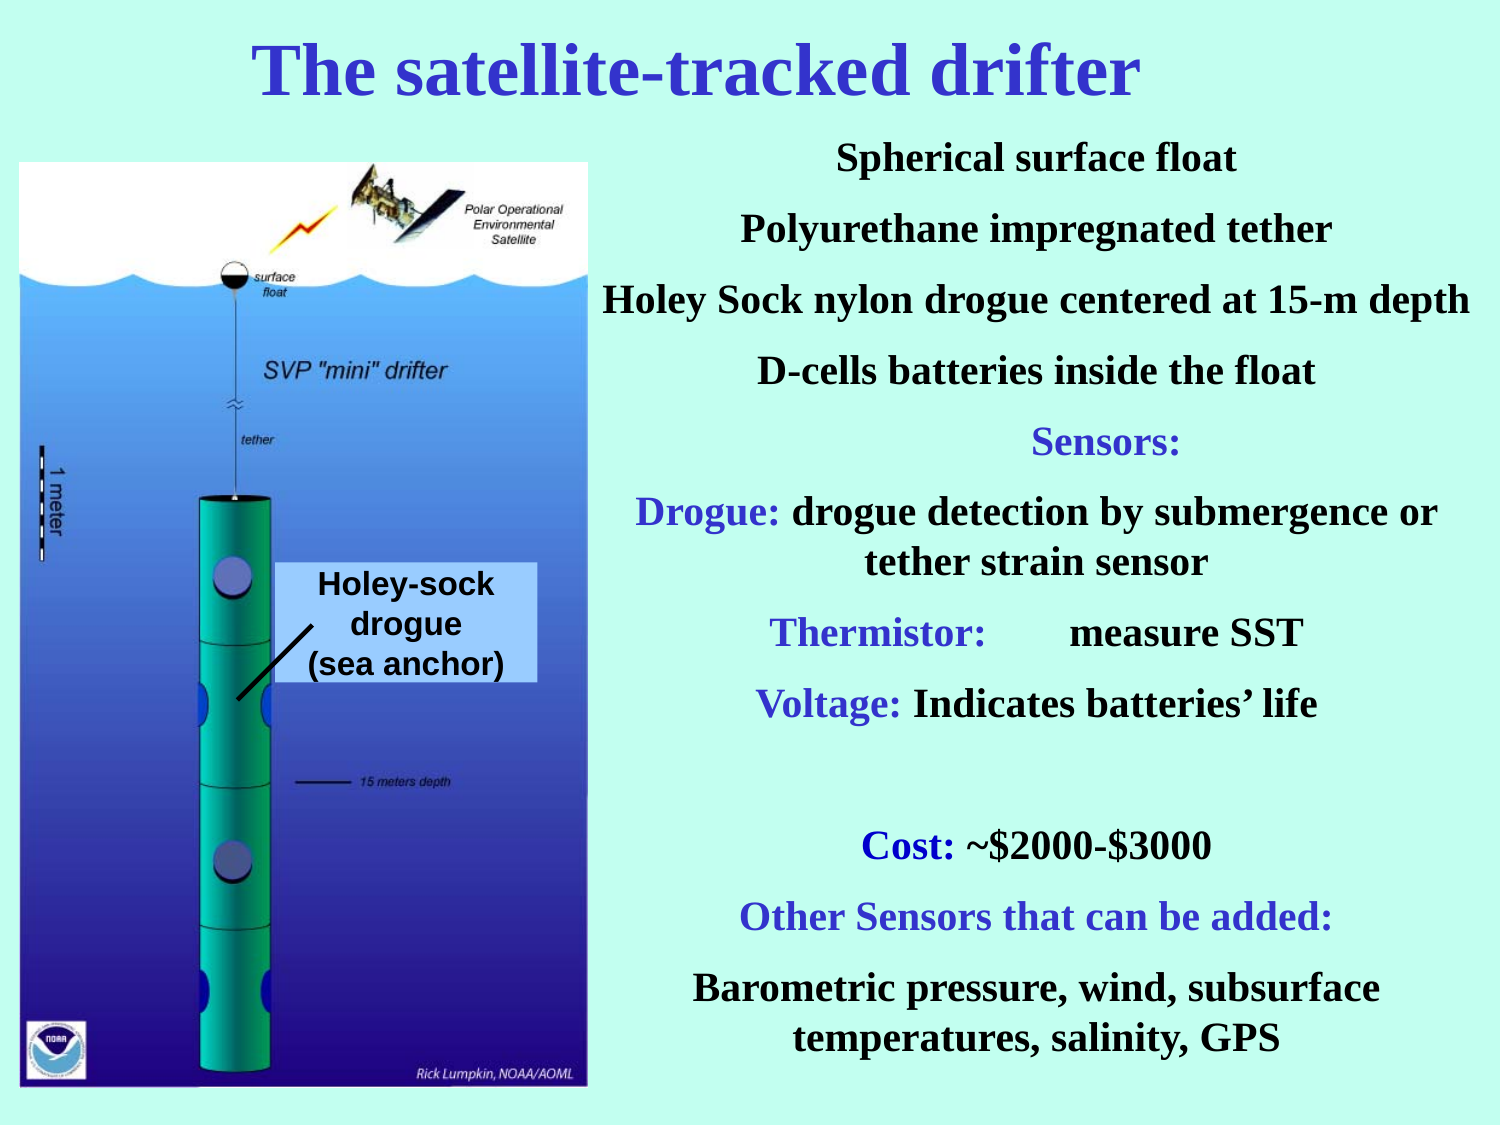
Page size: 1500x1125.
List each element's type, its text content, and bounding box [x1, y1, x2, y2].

text_box The satellite-tracked drifter [236, 12, 1158, 118]
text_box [18, 162, 588, 1088]
text_box Spherical surface float Polyurethane impregnated tether Holey Sock nylon drogue centered at 15-m depth D-cells batteries inside the float Sensors: Drogue: drogue detection by submergence or tether strain sensor Thermistor: measure SST Voltage: Indicates batteries’ life Cost: ~$2000-$3000 Other Sensors that can be added: Barometric pressure, wind, subsurface temperatures, salinity, GPS [587, 122, 1487, 1067]
